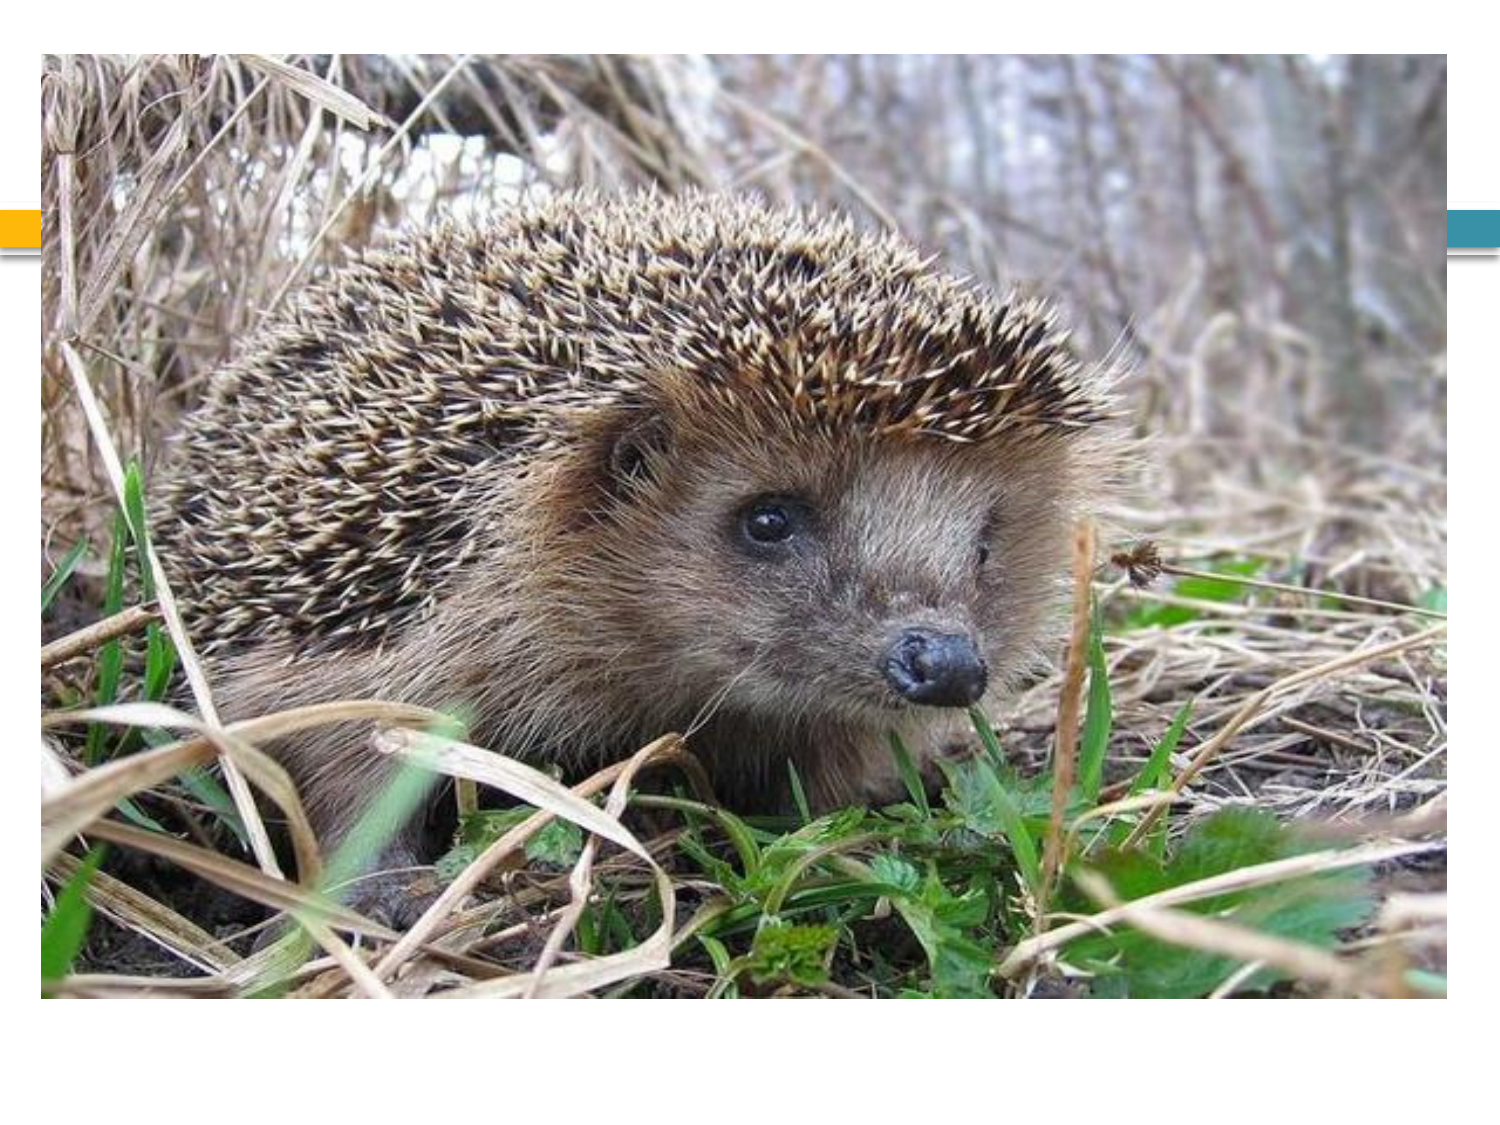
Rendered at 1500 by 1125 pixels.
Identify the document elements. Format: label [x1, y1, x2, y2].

list [40, 54, 1448, 999]
